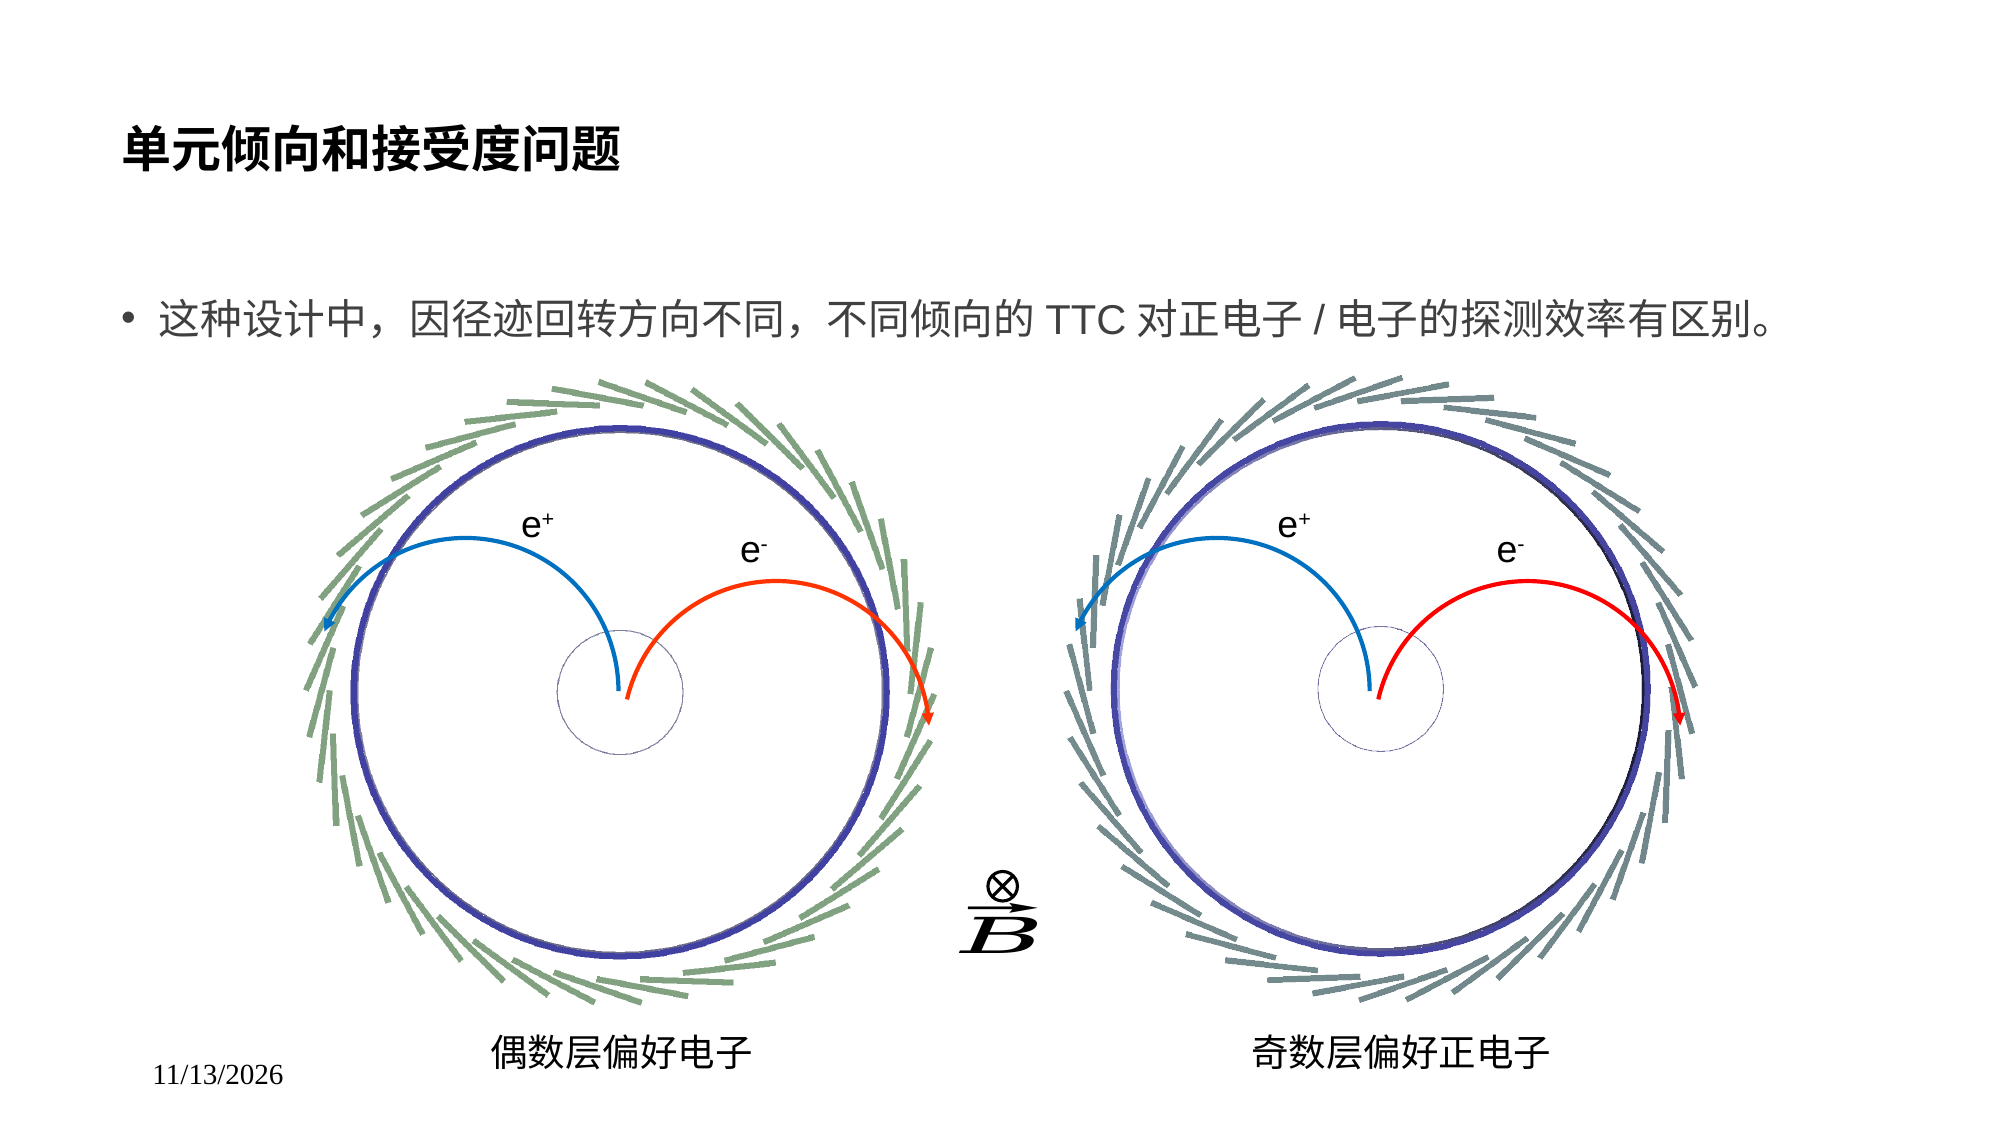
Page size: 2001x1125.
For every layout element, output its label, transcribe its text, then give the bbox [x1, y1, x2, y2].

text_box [296, 370, 948, 1012]
text_box [986, 870, 1019, 903]
title 单元倾向和接受度问题 [106, 42, 1832, 260]
text_box 偶数层偏好电子 [475, 1021, 768, 1082]
slide_number [137, 1042, 588, 1103]
list 这种设计中，因径迹回转方向不同，不同倾向的TTC对正电子/电子的探测效率有区别。 [106, 260, 1863, 1014]
text_box 奇数层偏好正电子 [1236, 1021, 1567, 1082]
slide_number [1412, 1042, 1863, 1103]
picture [1057, 370, 1704, 1005]
